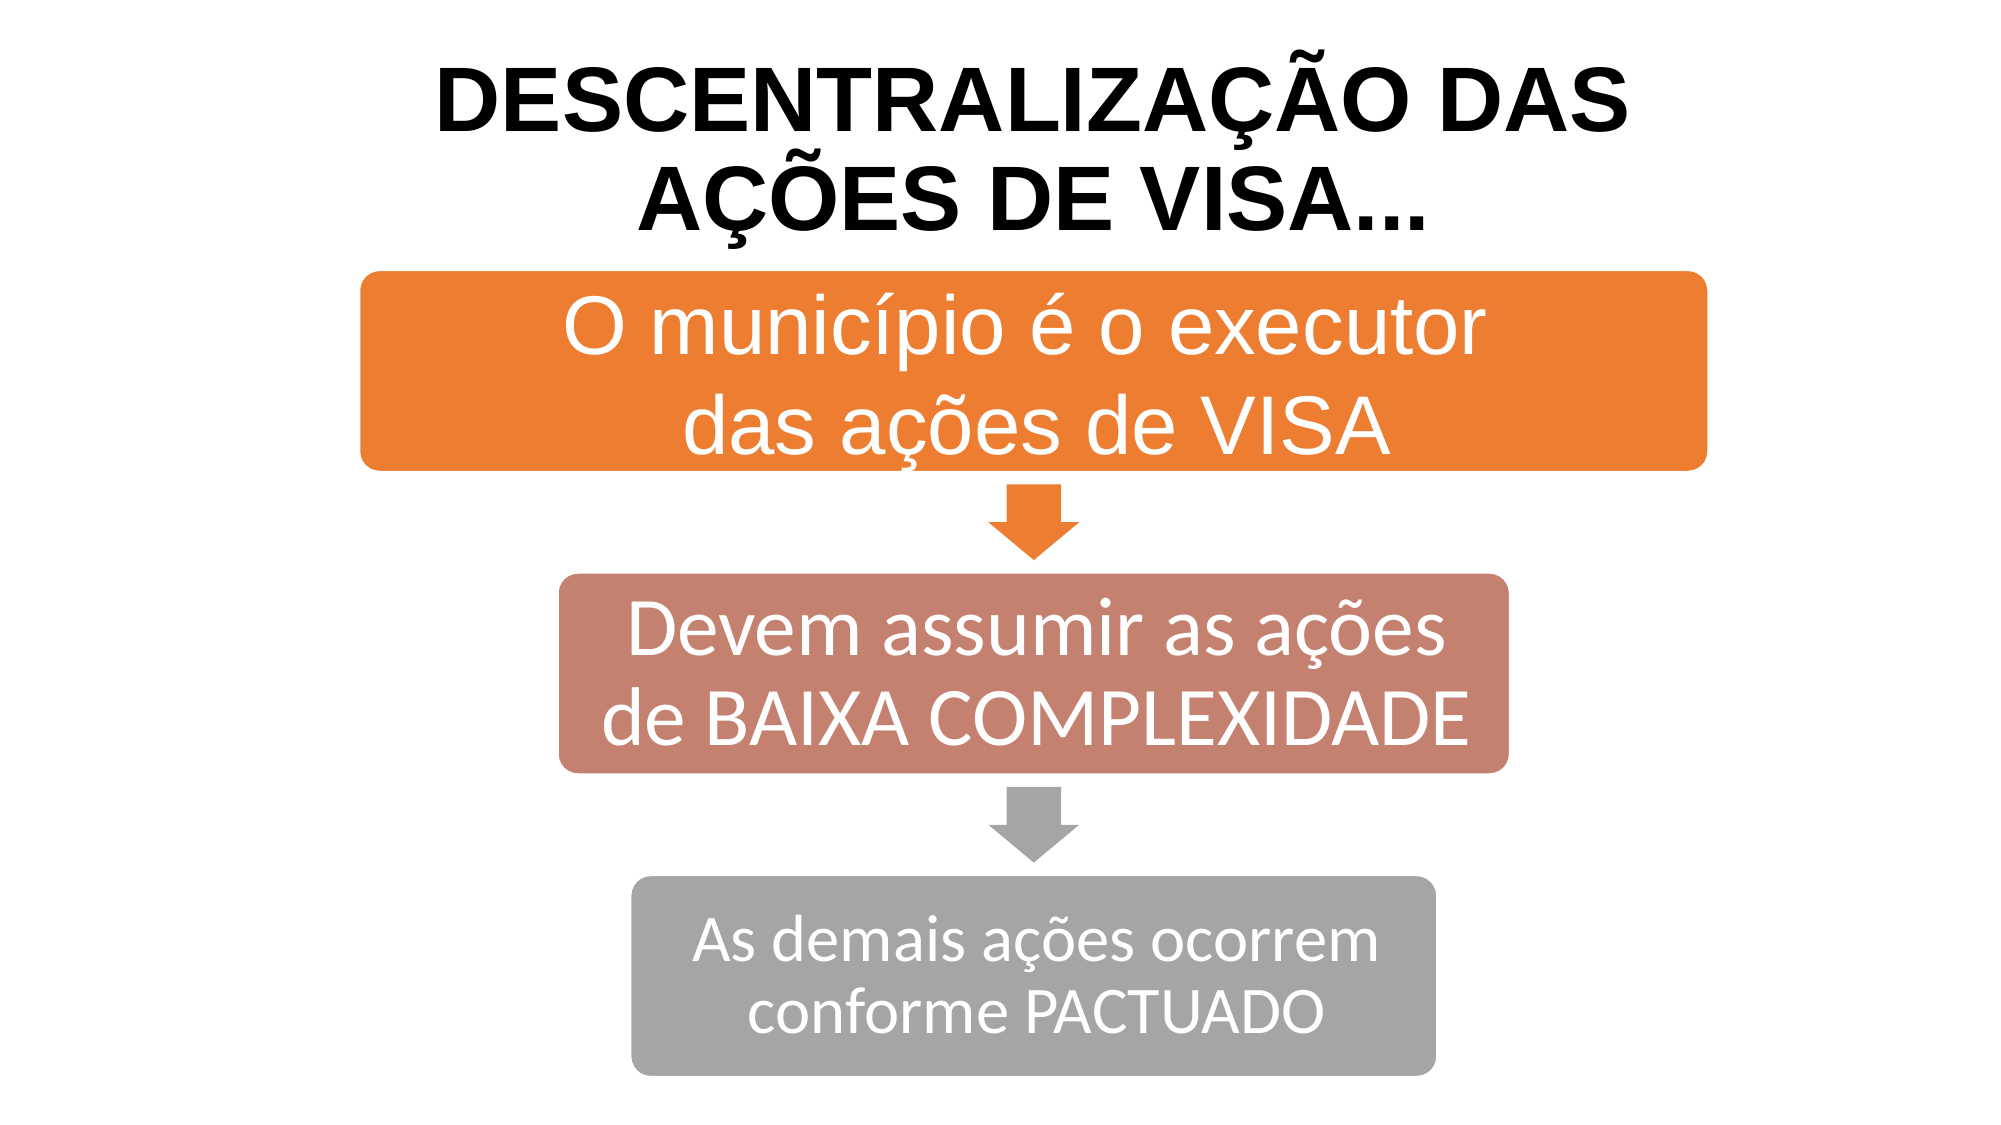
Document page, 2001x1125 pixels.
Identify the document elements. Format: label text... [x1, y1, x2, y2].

title DESCENTRALIZAÇÃO DAS AÇÕES DE VISA... [285, 119, 1782, 183]
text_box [483, 269, 1584, 1078]
